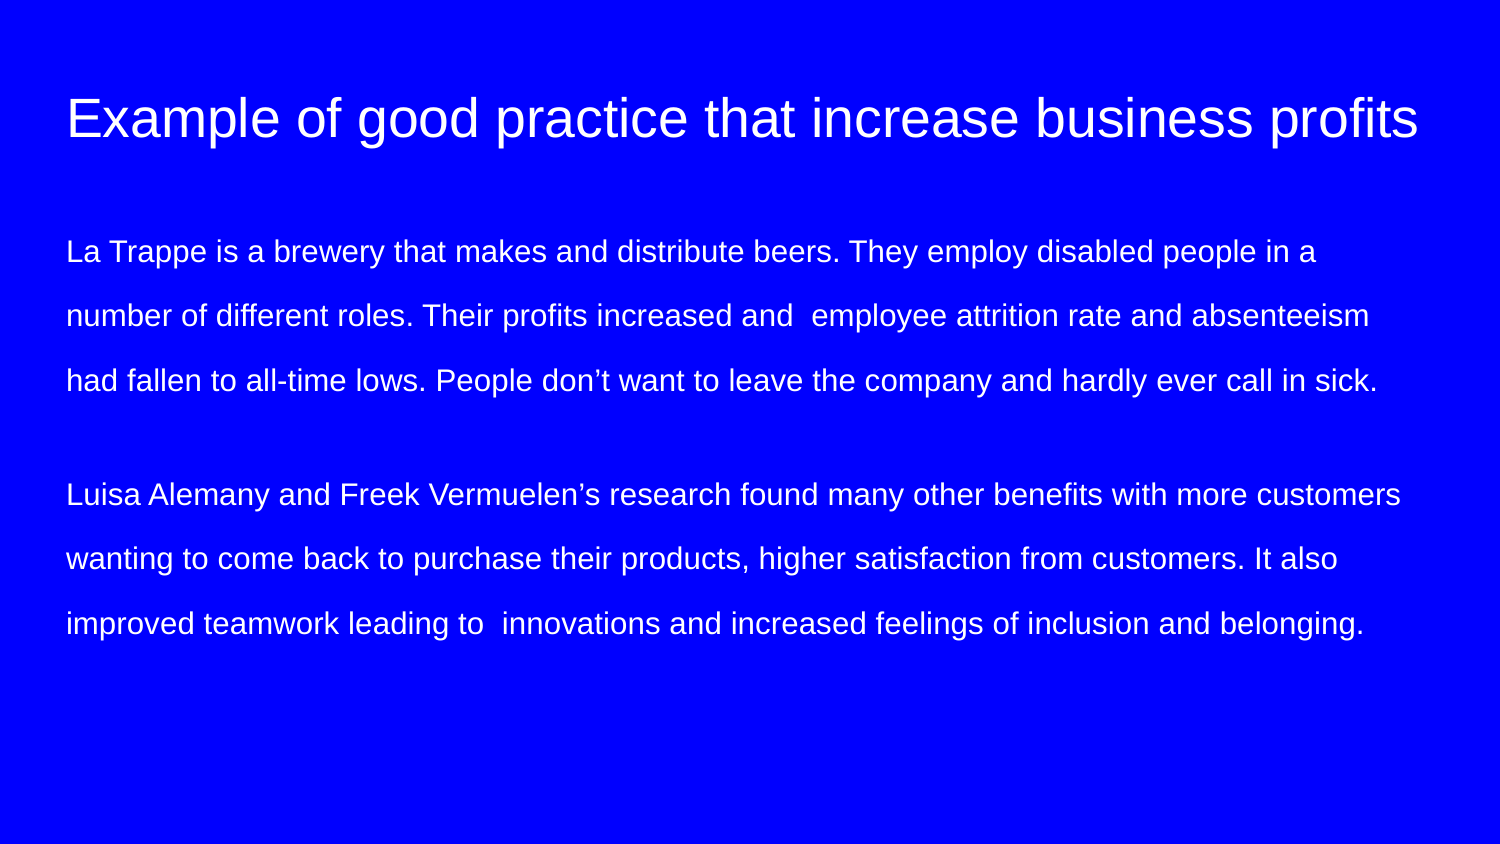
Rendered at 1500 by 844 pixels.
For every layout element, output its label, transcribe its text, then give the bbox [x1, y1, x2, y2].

list La Trappe is a brewery that makes and distribute beers. They employ disabled people in a number of different roles. Their profits increased and employee attrition rate and absenteeism had fallen to all-time lows. People don’t want to leave the company and hardly ever call in sick. Luisa Alemany and Freek Vermuelen’s research found many other benefits with more customers wanting to come back to purchase their products, higher satisfaction from customers. It also improved teamwork leading to innovations and increased feelings of inclusion and belonging. [51, 189, 1449, 750]
title Example of good practice that increase business profits [51, 72, 1449, 167]
